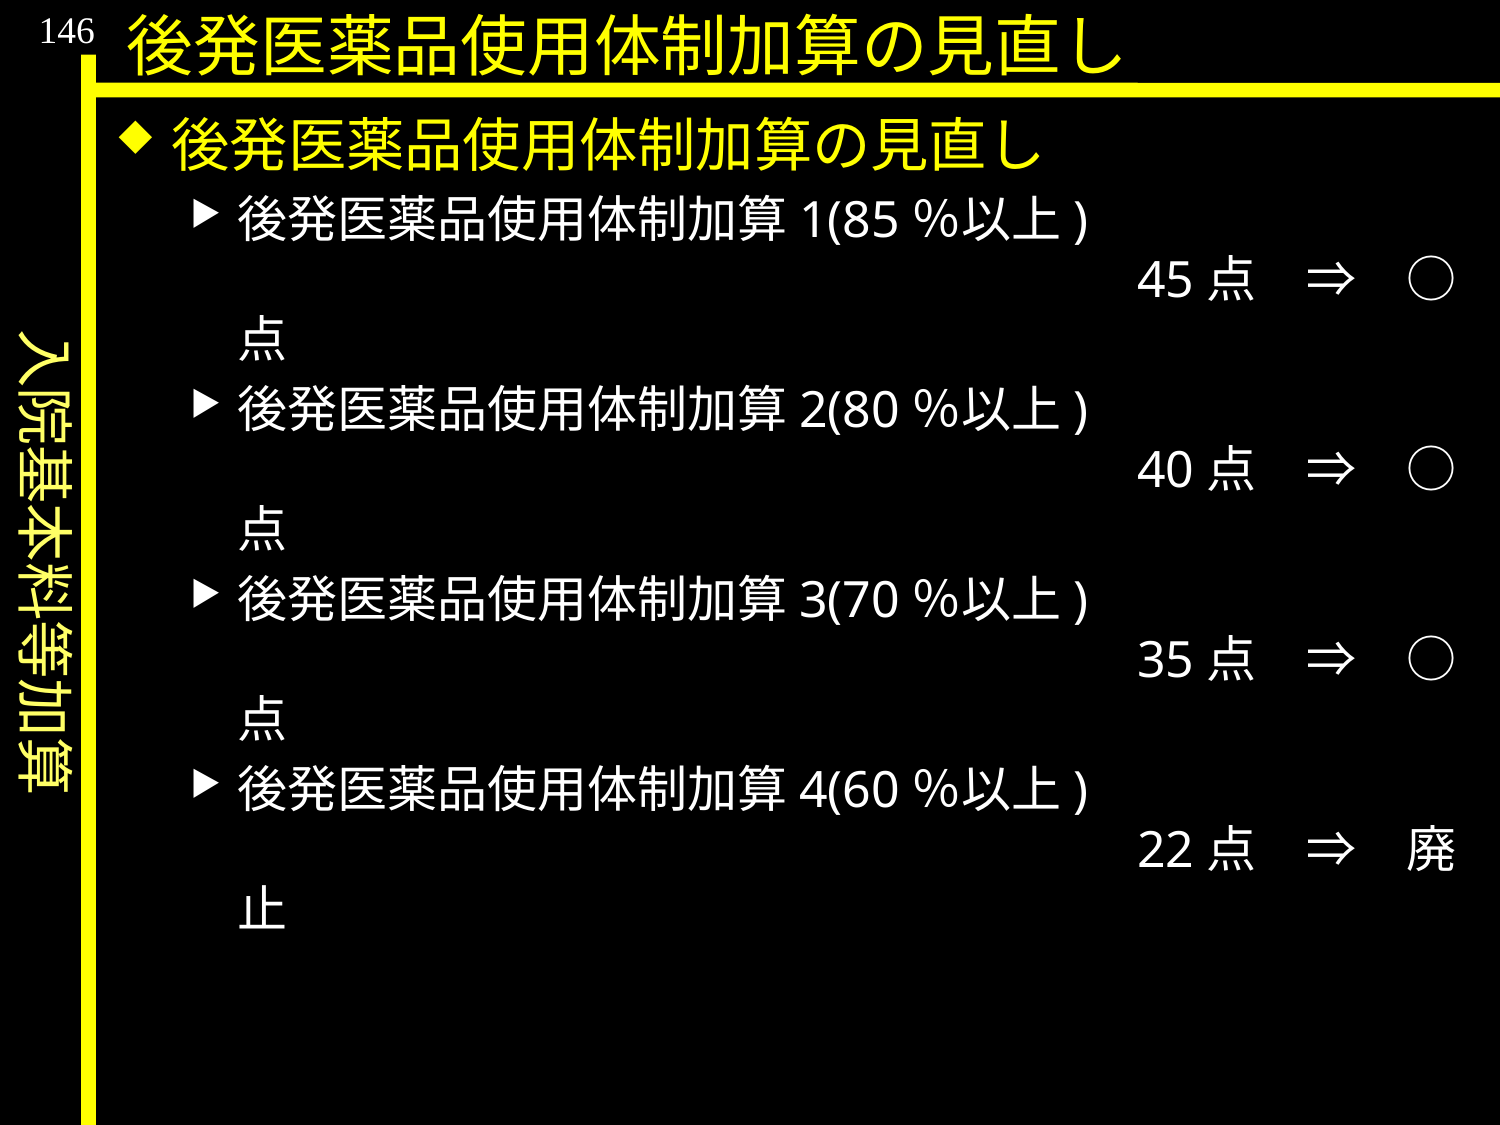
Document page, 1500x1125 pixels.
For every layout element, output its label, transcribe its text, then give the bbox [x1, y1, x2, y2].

text_box 入院基本料等加算 [16, 0, 77, 1125]
text_box 後発医薬品使用体制加算の見直し [112, 0, 1477, 90]
list 後発医薬品使用体制加算の見直し 後発医薬品使用体制加算1(85％以上) 45点 ⇒ ○点 後発医薬品使用体制加算2(80％以上) 40点 ⇒ ○点 後発医薬品使用体制加算3(70％以上) 35点 ⇒ ○点 後発医薬品使用体制加算4(60％以上) 22点 ⇒ 廃止 [100, 100, 1496, 1120]
text_box 146 [23, 0, 160, 59]
